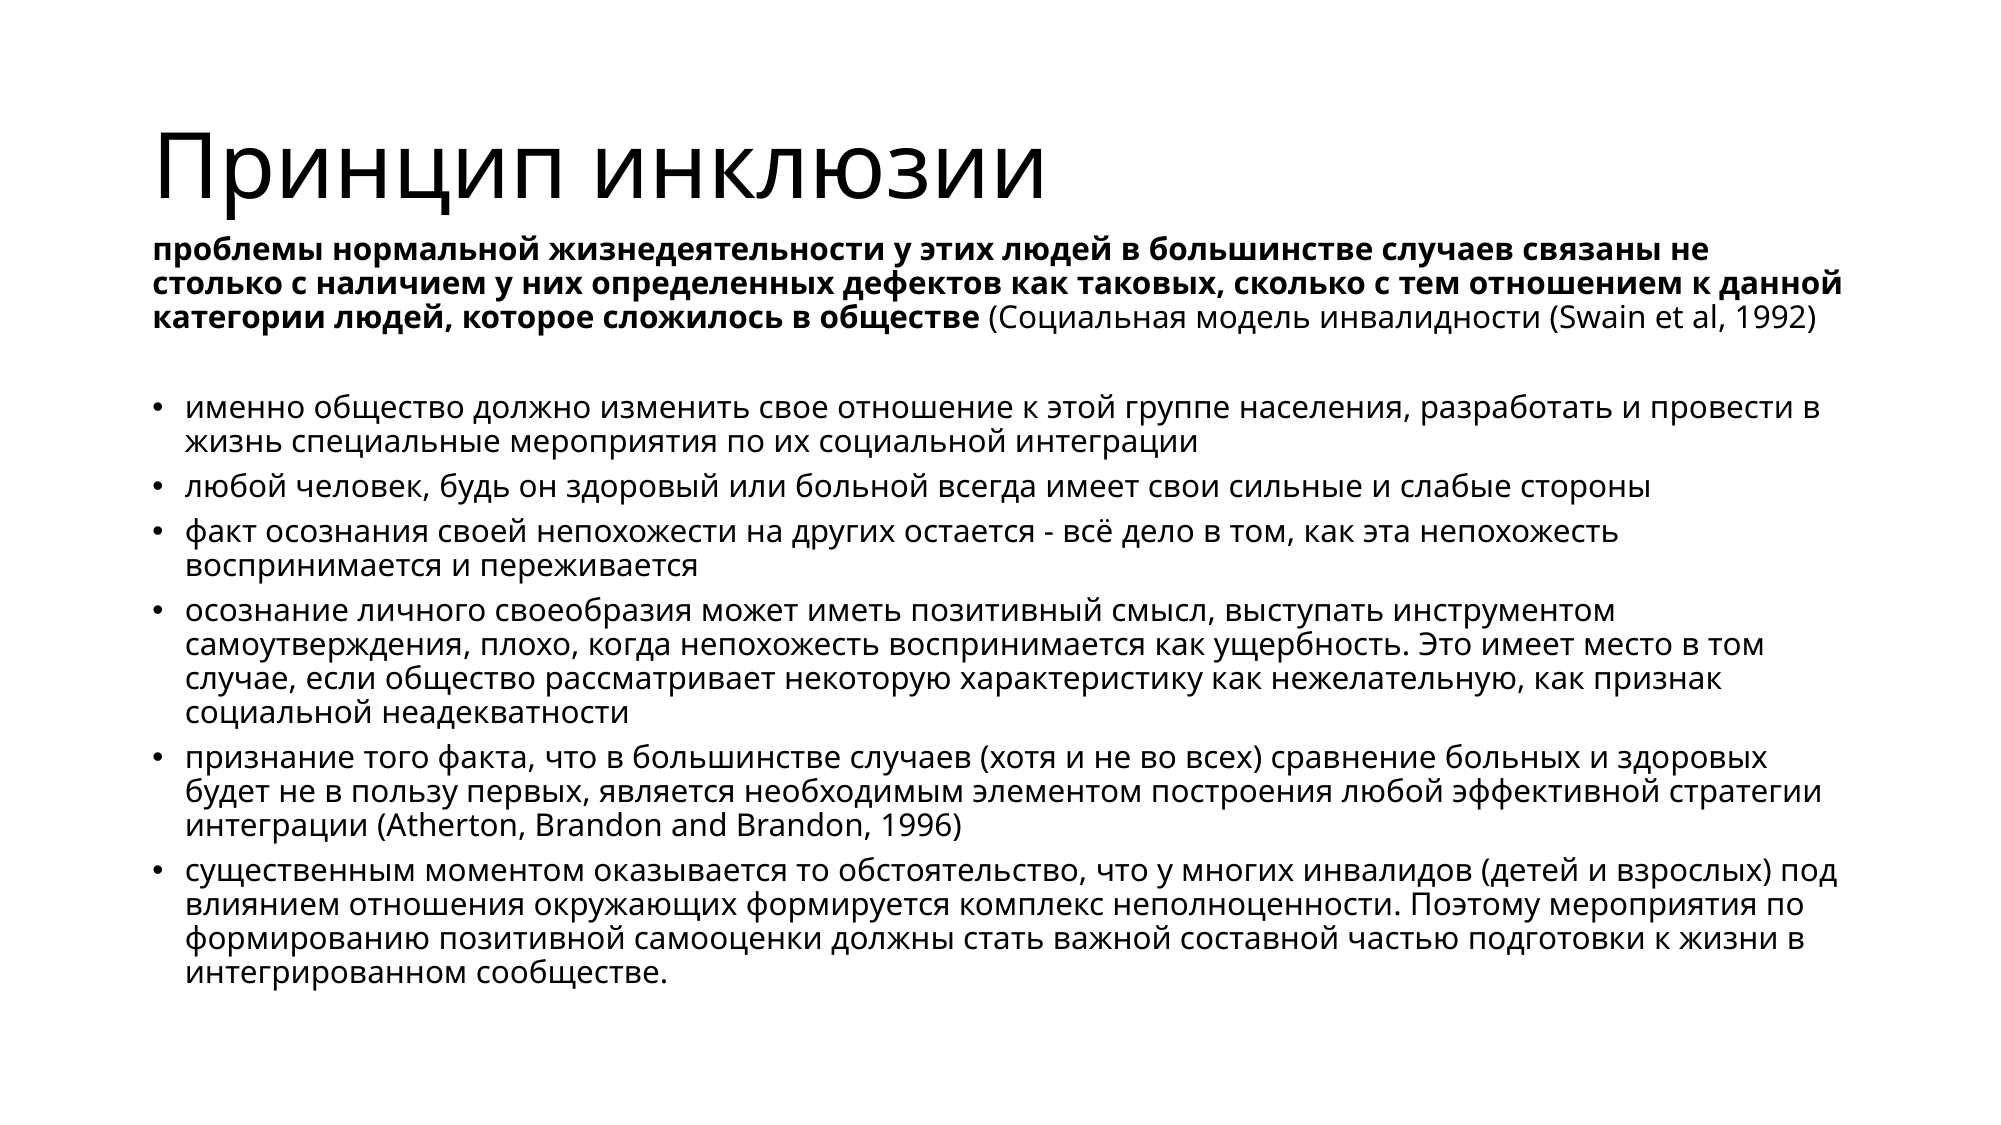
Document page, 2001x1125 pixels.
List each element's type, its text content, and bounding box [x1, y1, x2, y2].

title Принцип инклюзии [137, 59, 1863, 226]
list проблемы нормальной жизнедеятельности у этих людей в большинстве случаев связаны не столько с наличием у них определенных дефектов как таковых, сколько с тем отношением к данной категории людей, которое сложилось в обществе (Социальная модель инвалидности (Swain et al, 1992) именно общество должно изменить свое отношение к этой группе населения, разработать и провести в жизнь специальные мероприятия по их социальной интеграции любой человек, будь он здоровый или больной всегда имеет свои сильные и слабые стороны факт осознания своей непохожести на других остается - всё дело в том, как эта непохожесть воспринимается и переживается осознание личного своеобразия может иметь позитивный смысл, выступать инструментом самоутверждения, плохо, когда непохожесть воспринимается как ущербность. Это имеет место в том случае, если общество рассматривает некоторую характеристику как нежелательную, как признак социальной неадекватности признание того факта, что в большинстве случаев (хотя и не во всех) сравнение больных и здоровых будет не в пользу первых, является необходимым элементом построения любой эффективной стратегии интеграции (Atherton, Brandon and Brandon, 1996) существенным моментом оказывается то обстоятельство, что у многих инвалидов (детей и взрослых) под влиянием отношения окружающих формируется комплекс неполноценности. Поэтому мероприятия по формированию позитивной самооценки должны стать важной составной частью подготовки к жизни в интегрированном сообществе. [137, 226, 1863, 1100]
